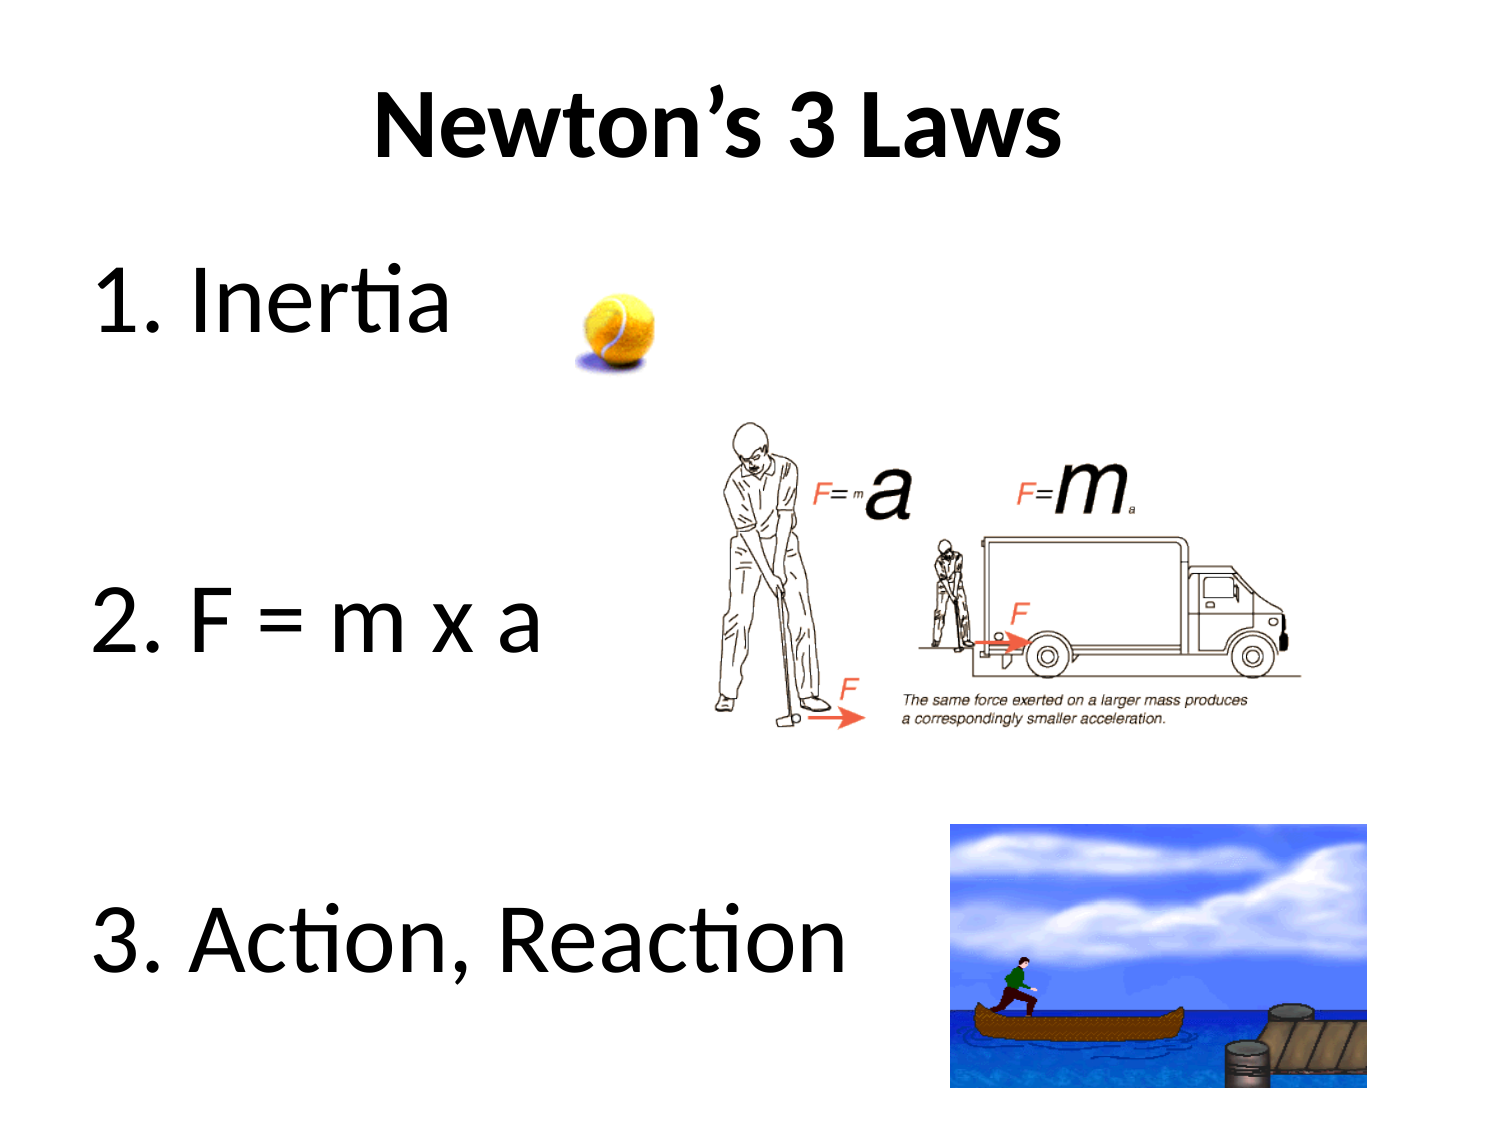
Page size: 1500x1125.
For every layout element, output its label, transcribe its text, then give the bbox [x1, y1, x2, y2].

picture [674, 412, 1326, 739]
picture [574, 287, 1201, 382]
text_box Inertia F = m x a Action, Reaction [74, 224, 888, 1000]
picture [949, 824, 1367, 1088]
text_box Newton’s 3 Laws [199, 50, 1238, 185]
